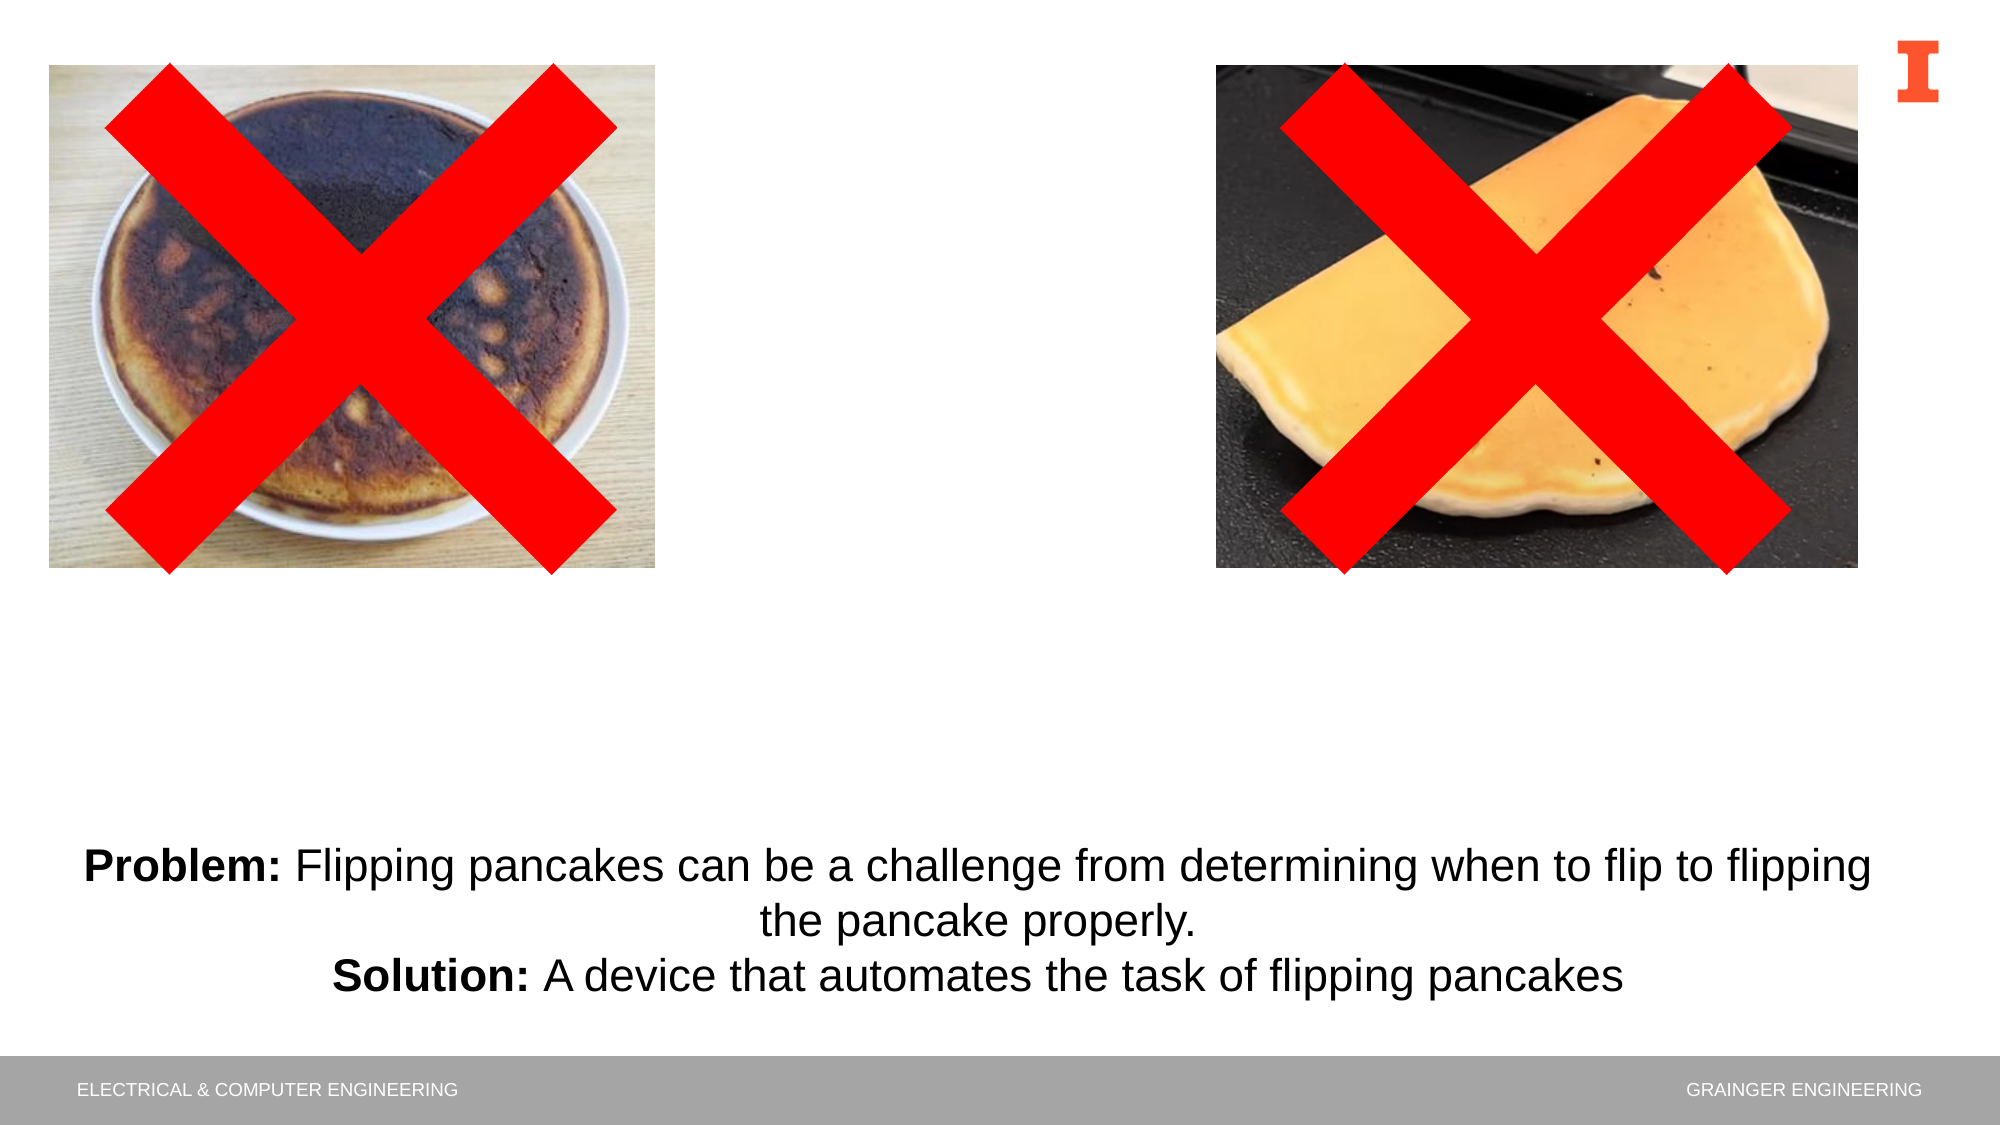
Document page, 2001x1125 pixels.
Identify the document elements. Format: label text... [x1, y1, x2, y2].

text_box [0, 1056, 2000, 1125]
text_box Problem: Flipping pancakes can be a challenge from determining when to flip to flipping the pancake properly. Solution: A device that automates the task of flipping pancakes [61, 828, 1896, 985]
picture [1895, 38, 1942, 105]
text_box ELECTRICAL & COMPUTER ENGINEERING [61, 1070, 1373, 1108]
picture [48, 62, 655, 575]
picture [1216, 62, 1858, 575]
text_box GRAINGER ENGINEERING [1531, 1070, 1938, 1108]
